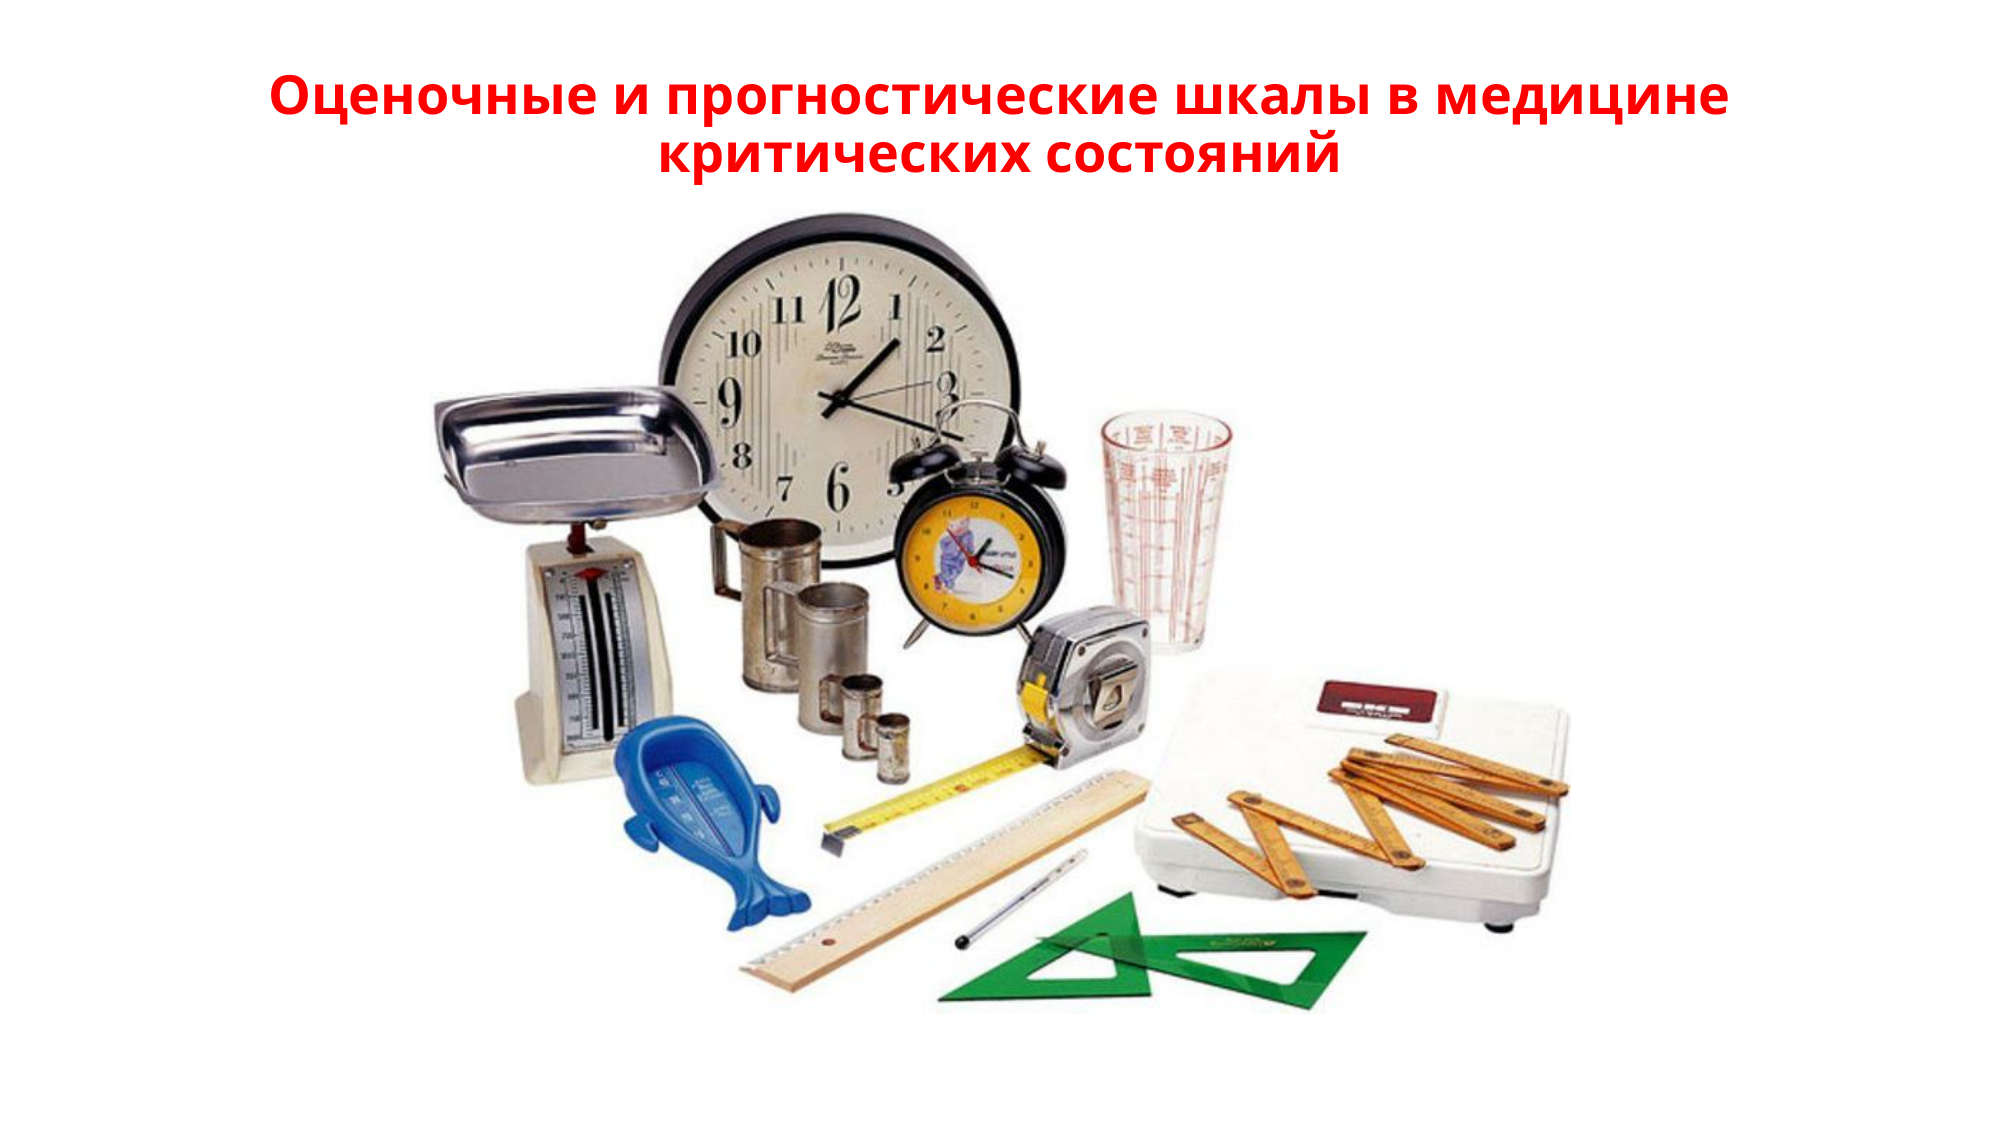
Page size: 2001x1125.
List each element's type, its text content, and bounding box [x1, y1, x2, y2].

title Оценочные и прогностические шкалы в медицине критических состояний [137, 59, 1863, 193]
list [429, 209, 1571, 1014]
